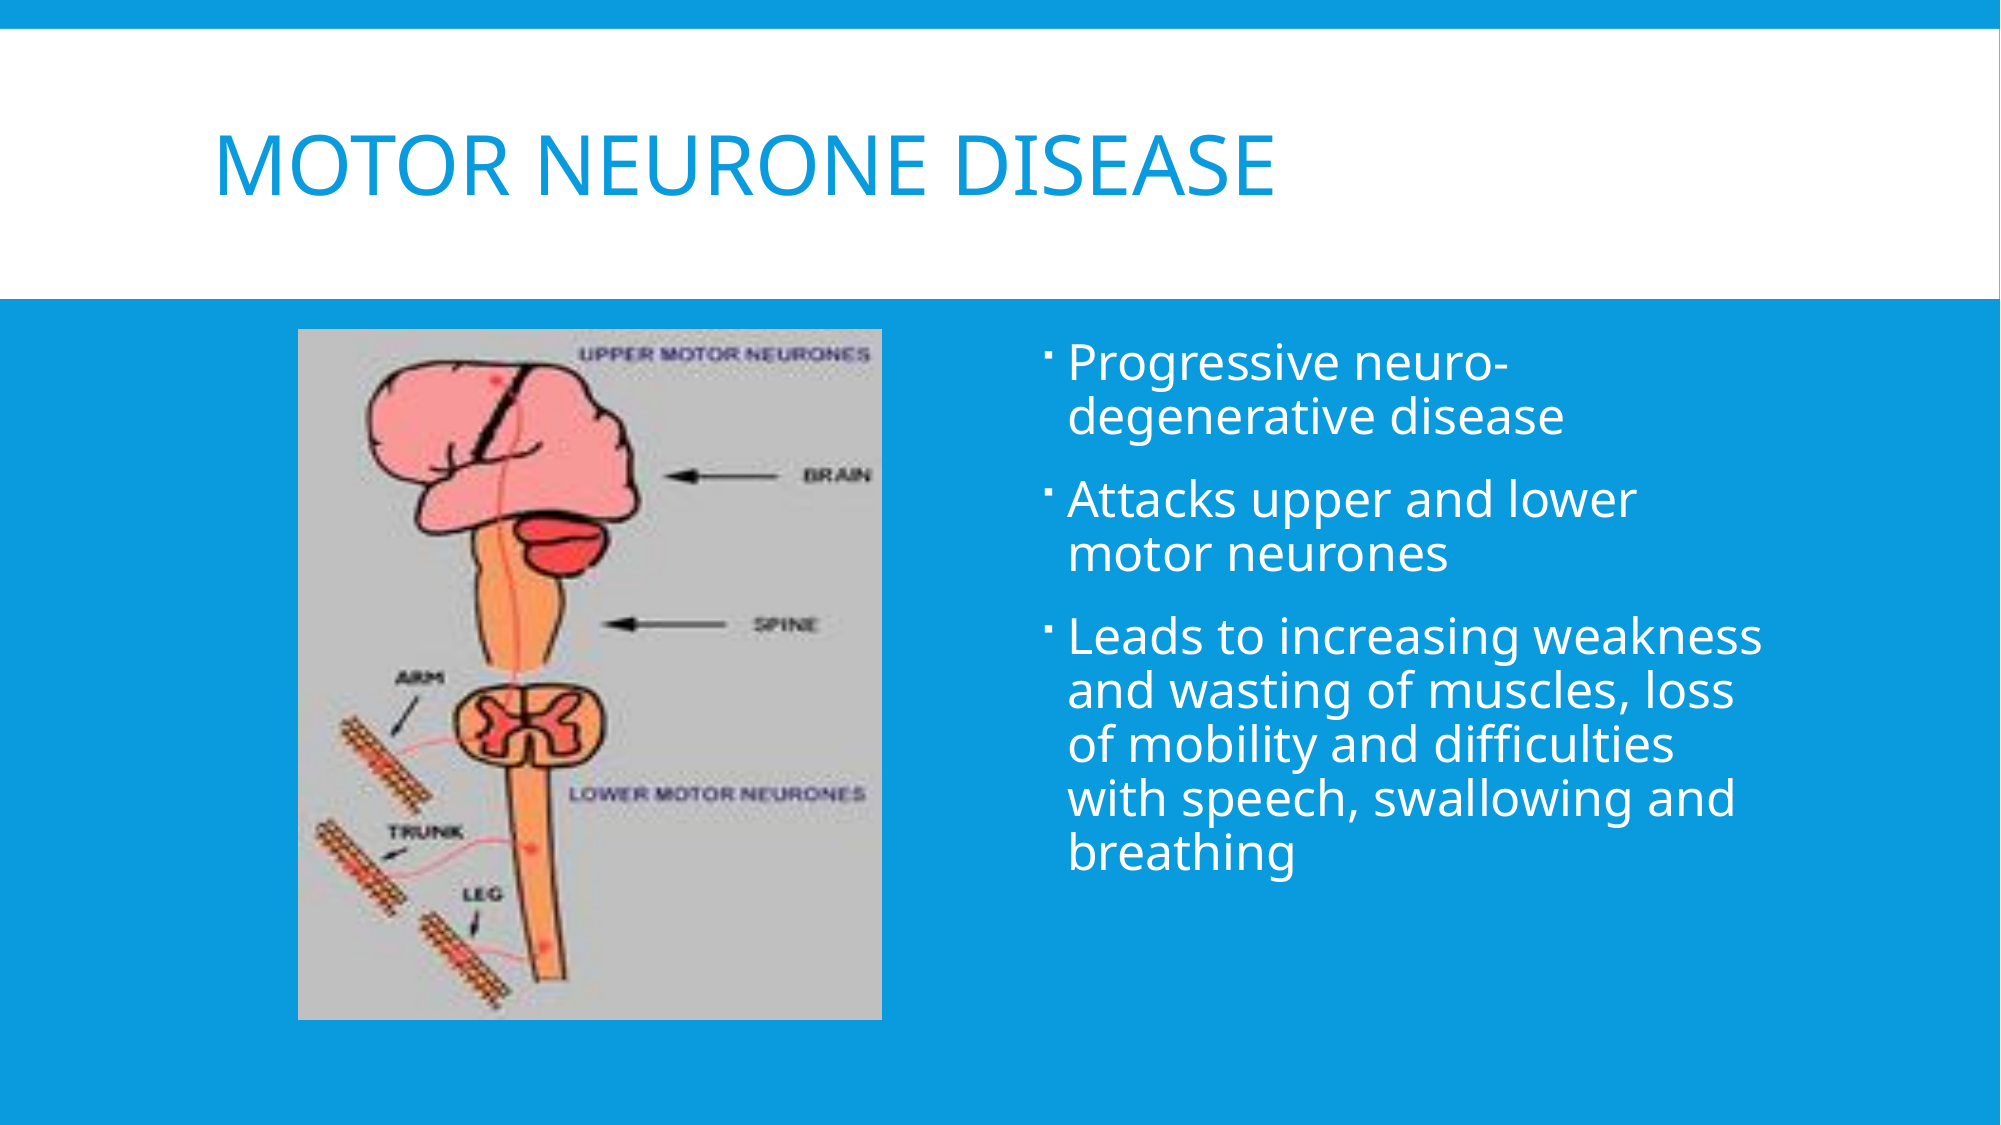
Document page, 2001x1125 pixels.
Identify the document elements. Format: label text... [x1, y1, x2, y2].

list Progressive neuro-degenerative disease Attacks upper and lower motor neurones Leads to increasing weakness and wasting of muscles, loss of mobility and difficulties with speech, swallowing and breathing [1022, 329, 1803, 1020]
title MOTOR NEURONE DISEASE [197, 46, 1803, 295]
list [298, 329, 883, 1021]
